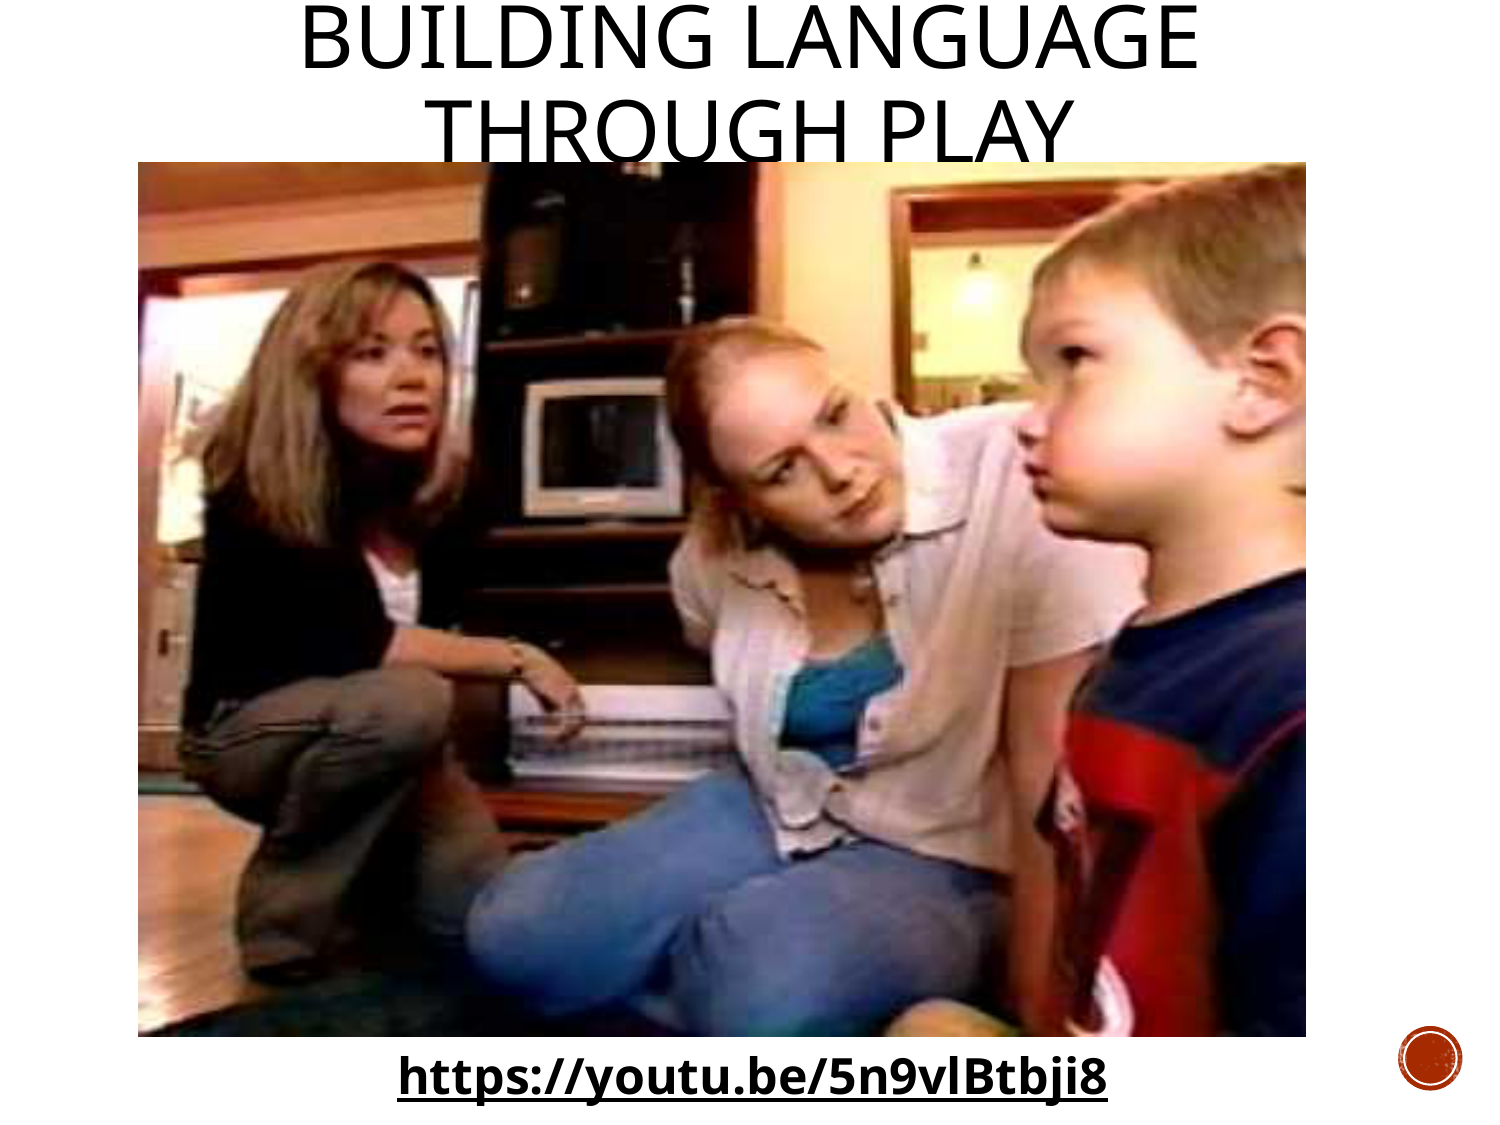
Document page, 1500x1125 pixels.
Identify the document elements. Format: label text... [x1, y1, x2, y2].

list https://youtu.be/5n9vlBtbji8 [125, 1037, 1375, 1125]
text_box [140, 165, 1302, 1036]
title Building Language through play [125, 0, 1375, 182]
